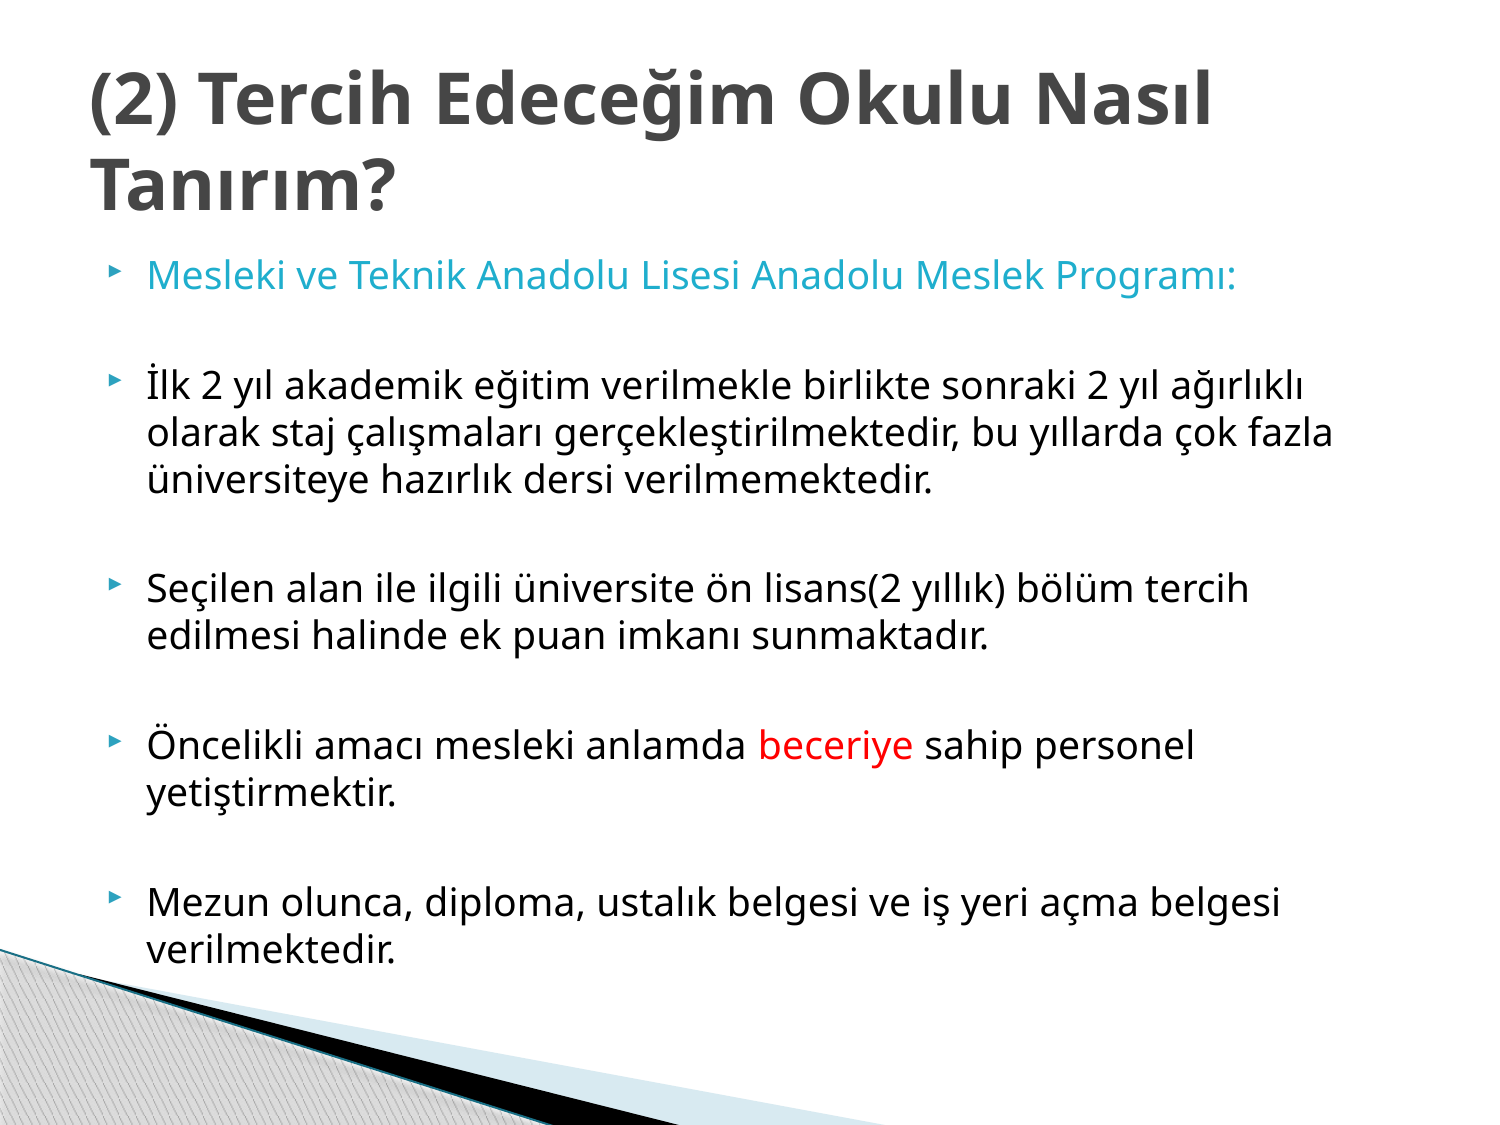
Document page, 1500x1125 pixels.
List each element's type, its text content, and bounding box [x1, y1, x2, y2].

list Mesleki ve Teknik Anadolu Lisesi Anadolu Meslek Programı: İlk 2 yıl akademik eğitim verilmekle birlikte sonraki 2 yıl ağırlıklı olarak staj çalışmaları gerçekleştirilmektedir, bu yıllarda çok fazla üniversiteye hazırlık dersi verilmemektedir. Seçilen alan ile ilgili üniversite ön lisans(2 yıllık) bölüm tercih edilmesi halinde ek puan imkanı sunmaktadır. Öncelikli amacı mesleki anlamda beceriye sahip personel yetiştirmektir. Mezun olunca, diploma, ustalık belgesi ve iş yeri açma belgesi verilmektedir. [75, 243, 1425, 986]
title (2) Tercih Edeceğim Okulu Nasıl Tanırım? [75, 45, 1425, 233]
